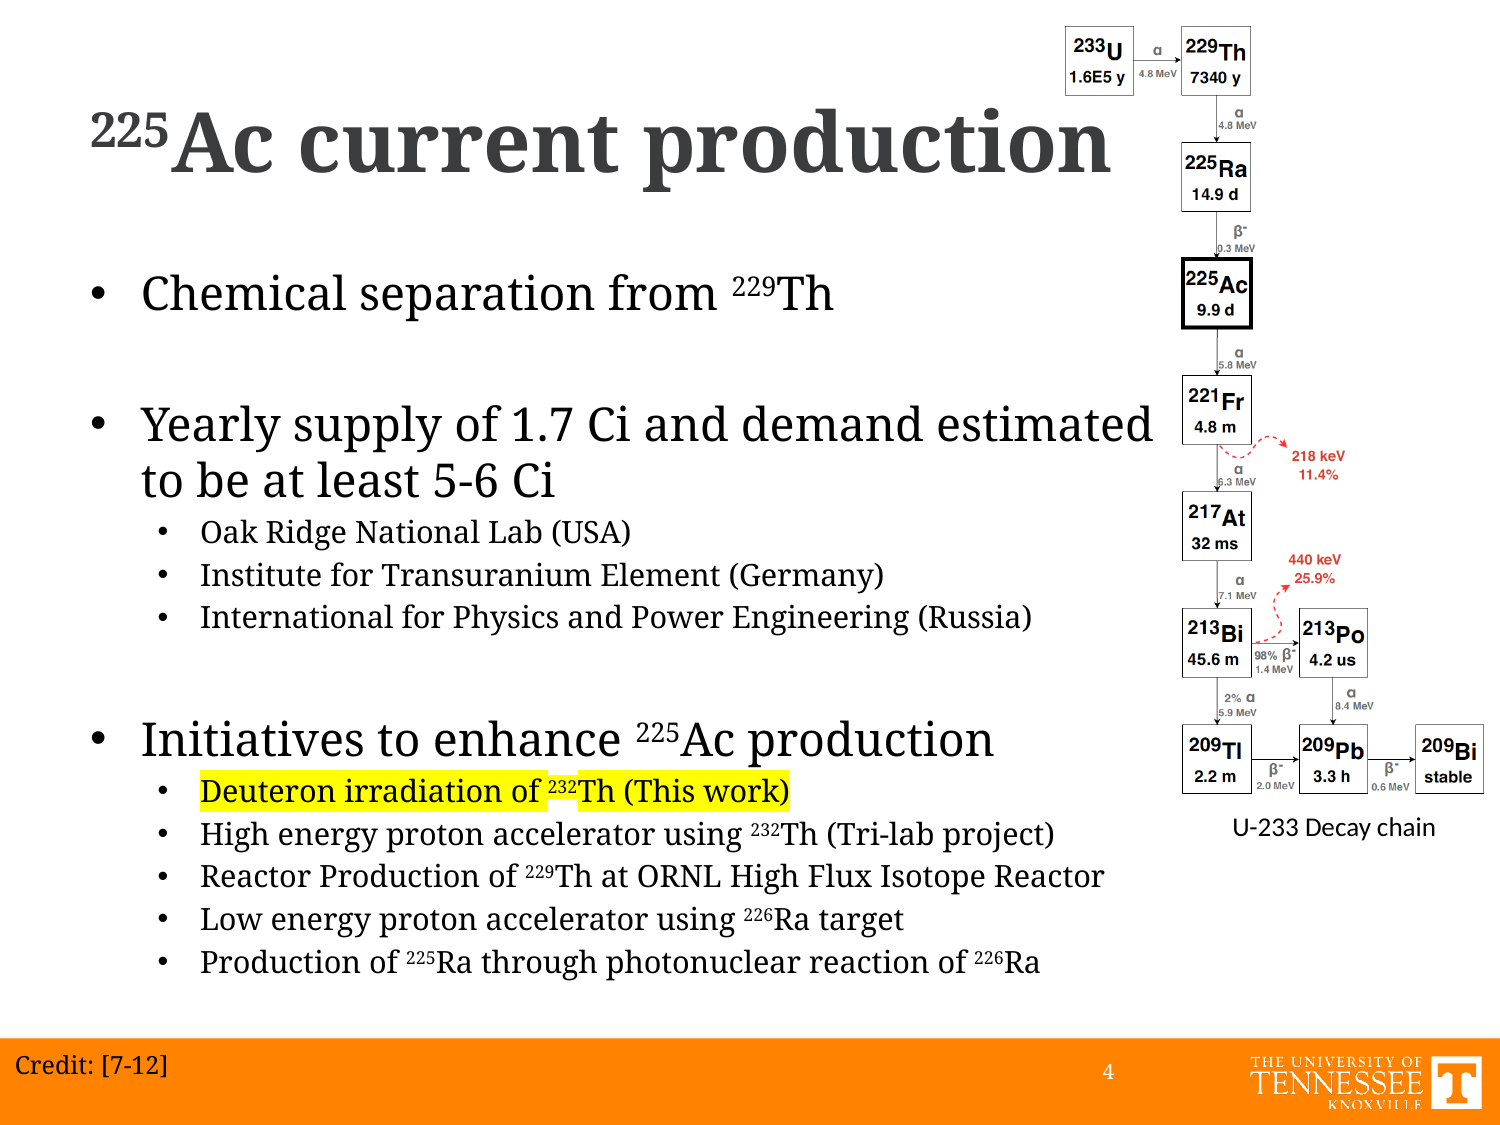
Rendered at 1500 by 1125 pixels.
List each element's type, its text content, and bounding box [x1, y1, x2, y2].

list Chemical separation from 229Th Yearly supply of 1.7 Ci and demand estimated to be at least 5-6 Ci Oak Ridge National Lab (USA) Institute for Transuranium Element (Germany) International for Physics and Power Engineering (Russia) Initiatives to enhance 225Ac production Deuteron irradiation of 232Th (This work) High energy proton accelerator using 232Th (Tri-lab project) Reactor Production of 229Th at ORNL High Flux Isotope Reactor Low energy proton accelerator using 226Ra target Production of 225Ra through photonuclear reaction of 226Ra [75, 256, 1179, 1005]
slide_number 4 [779, 1042, 1130, 1103]
picture [1046, 4, 1500, 807]
title 225Ac current production [75, 45, 1041, 233]
text_box Credit: [7-12] [0, 1042, 829, 1088]
text_box U-233 Decay chain [1217, 816, 1479, 850]
